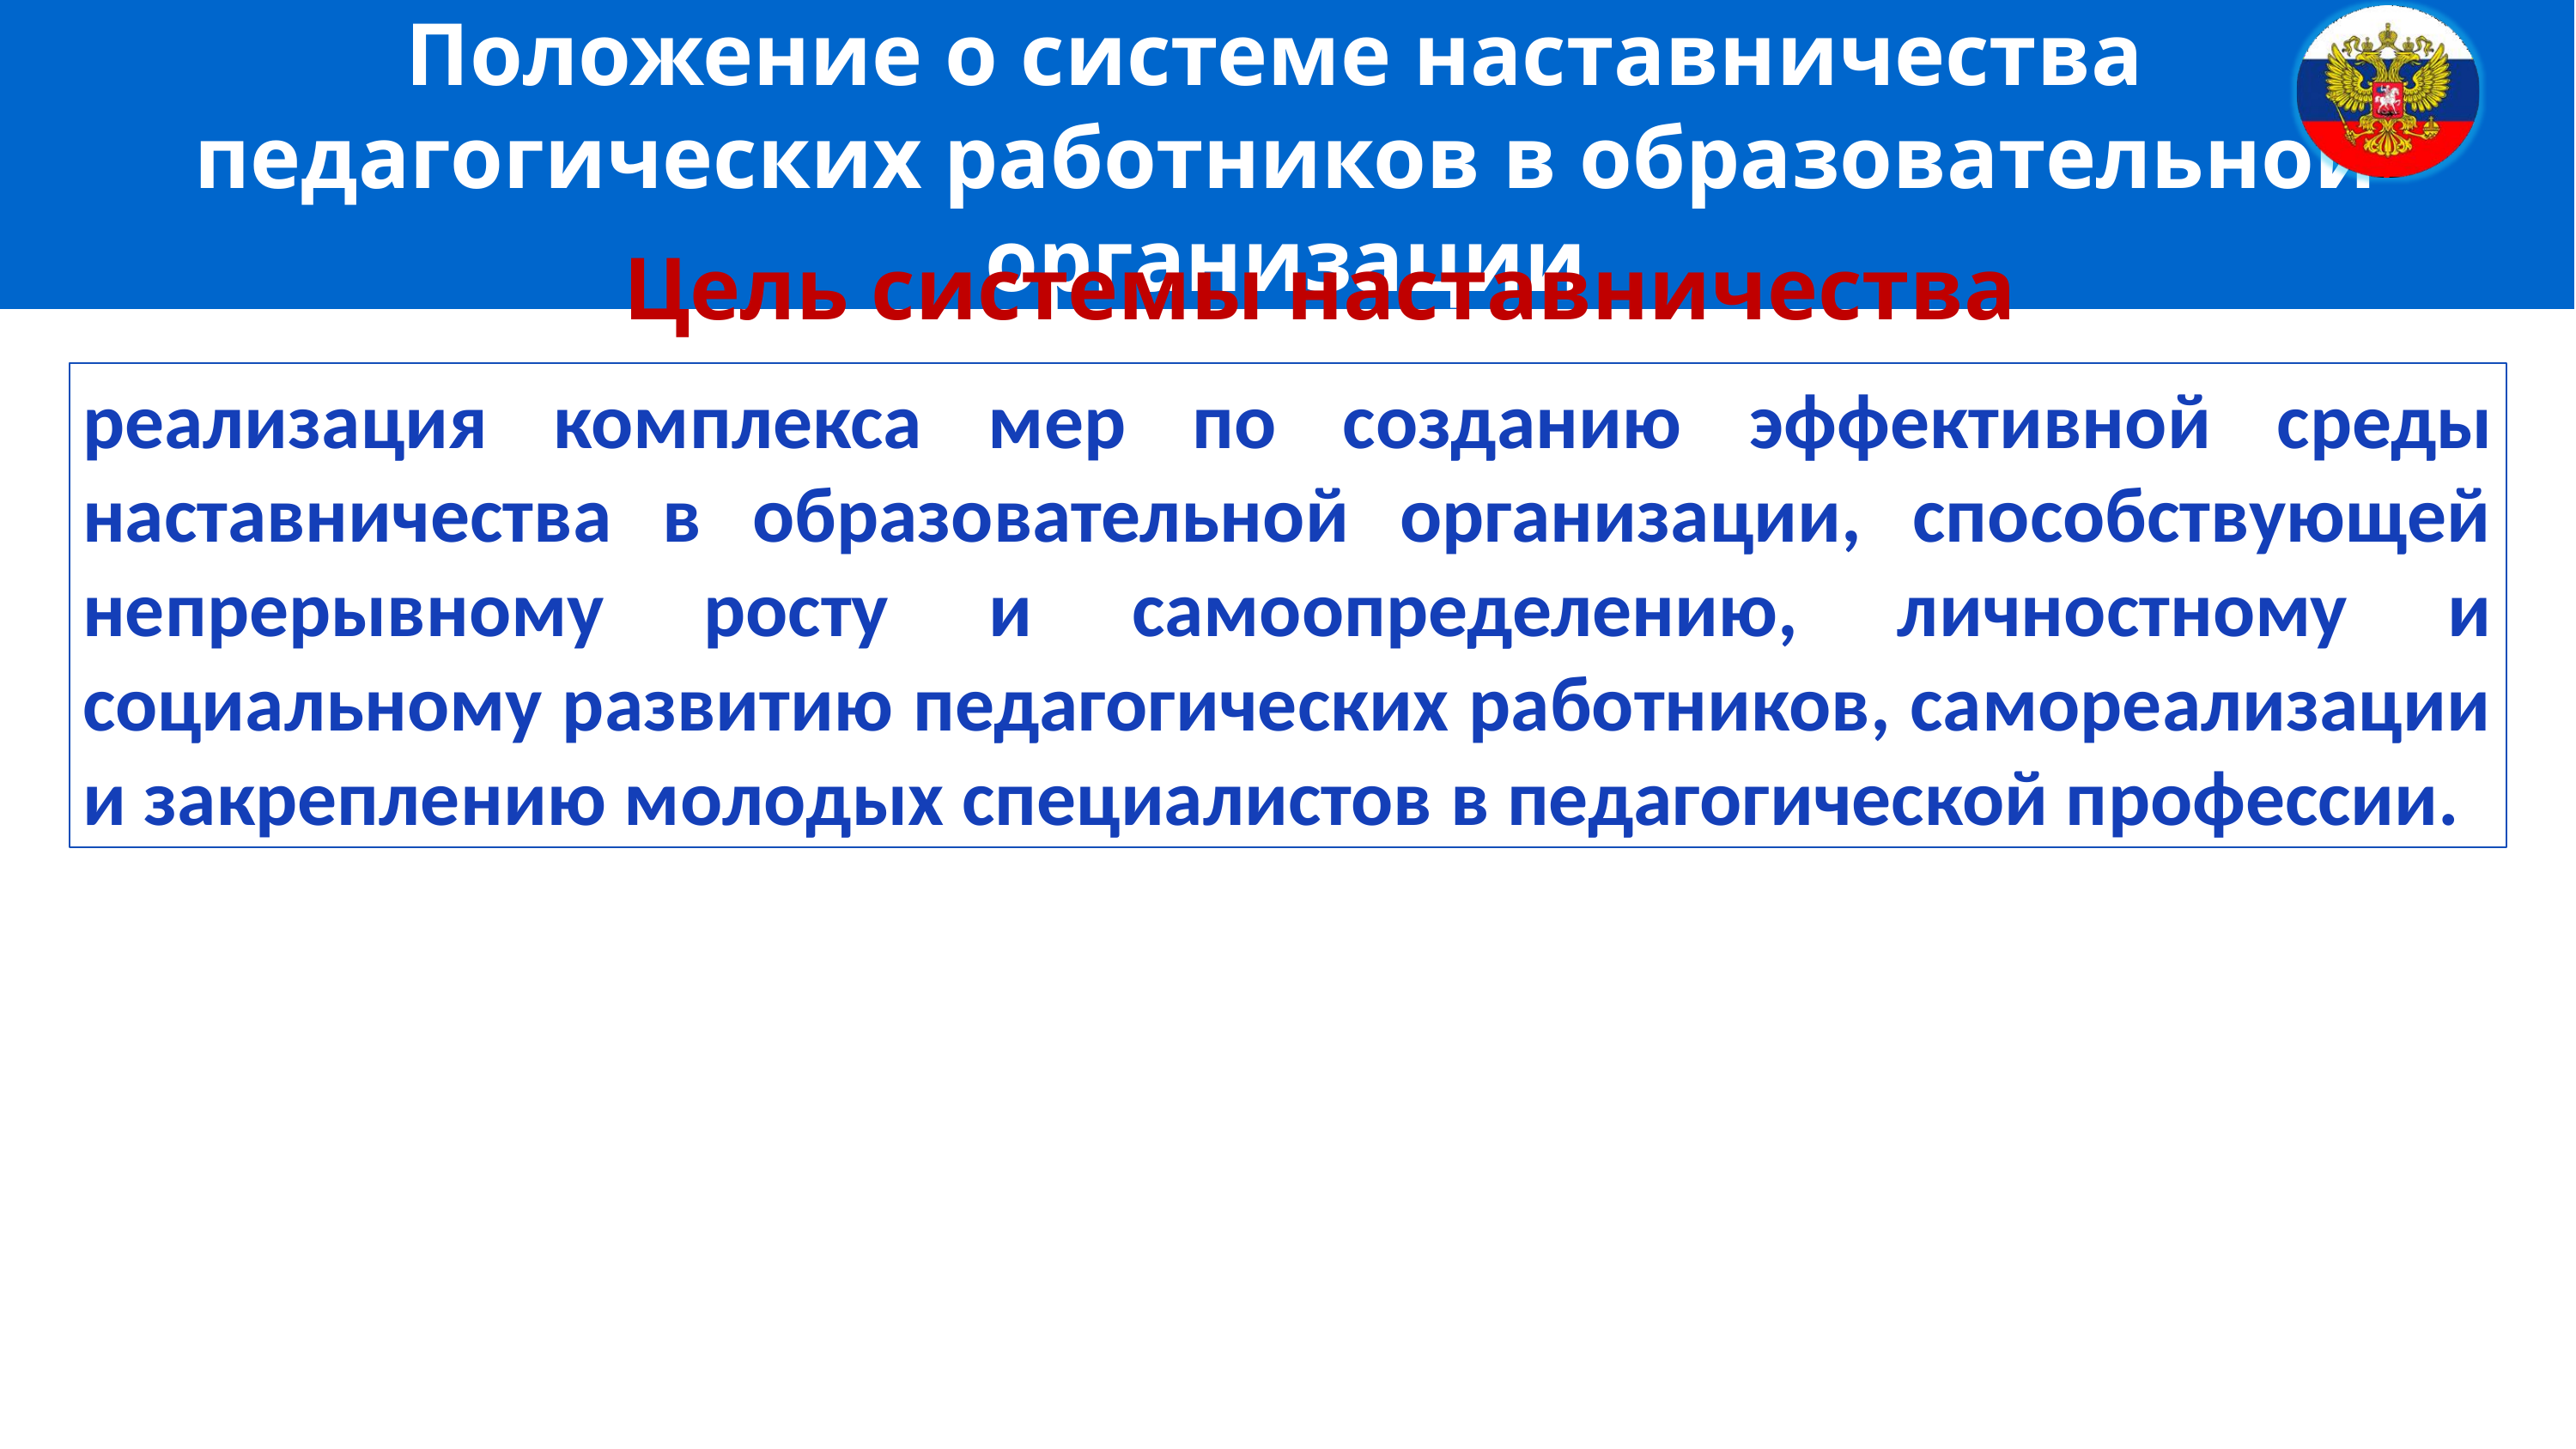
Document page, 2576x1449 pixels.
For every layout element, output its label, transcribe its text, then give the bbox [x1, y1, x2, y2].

text_box Положение о системе наставничества педагогических работников в образовательной организации [0, 0, 2574, 309]
text_box реализация комплекса мер по созданию эффективной среды наставничества в образовательной организации, способствующей непрерывному росту и самоопределению, личностному и социальному развитию педагогических работников, самореализации и закреплению молодых специалистов в педагогической профессии. [70, 362, 2506, 848]
text_box Цель системы наставничества [311, 233, 2330, 337]
text_box [2296, 5, 2480, 178]
